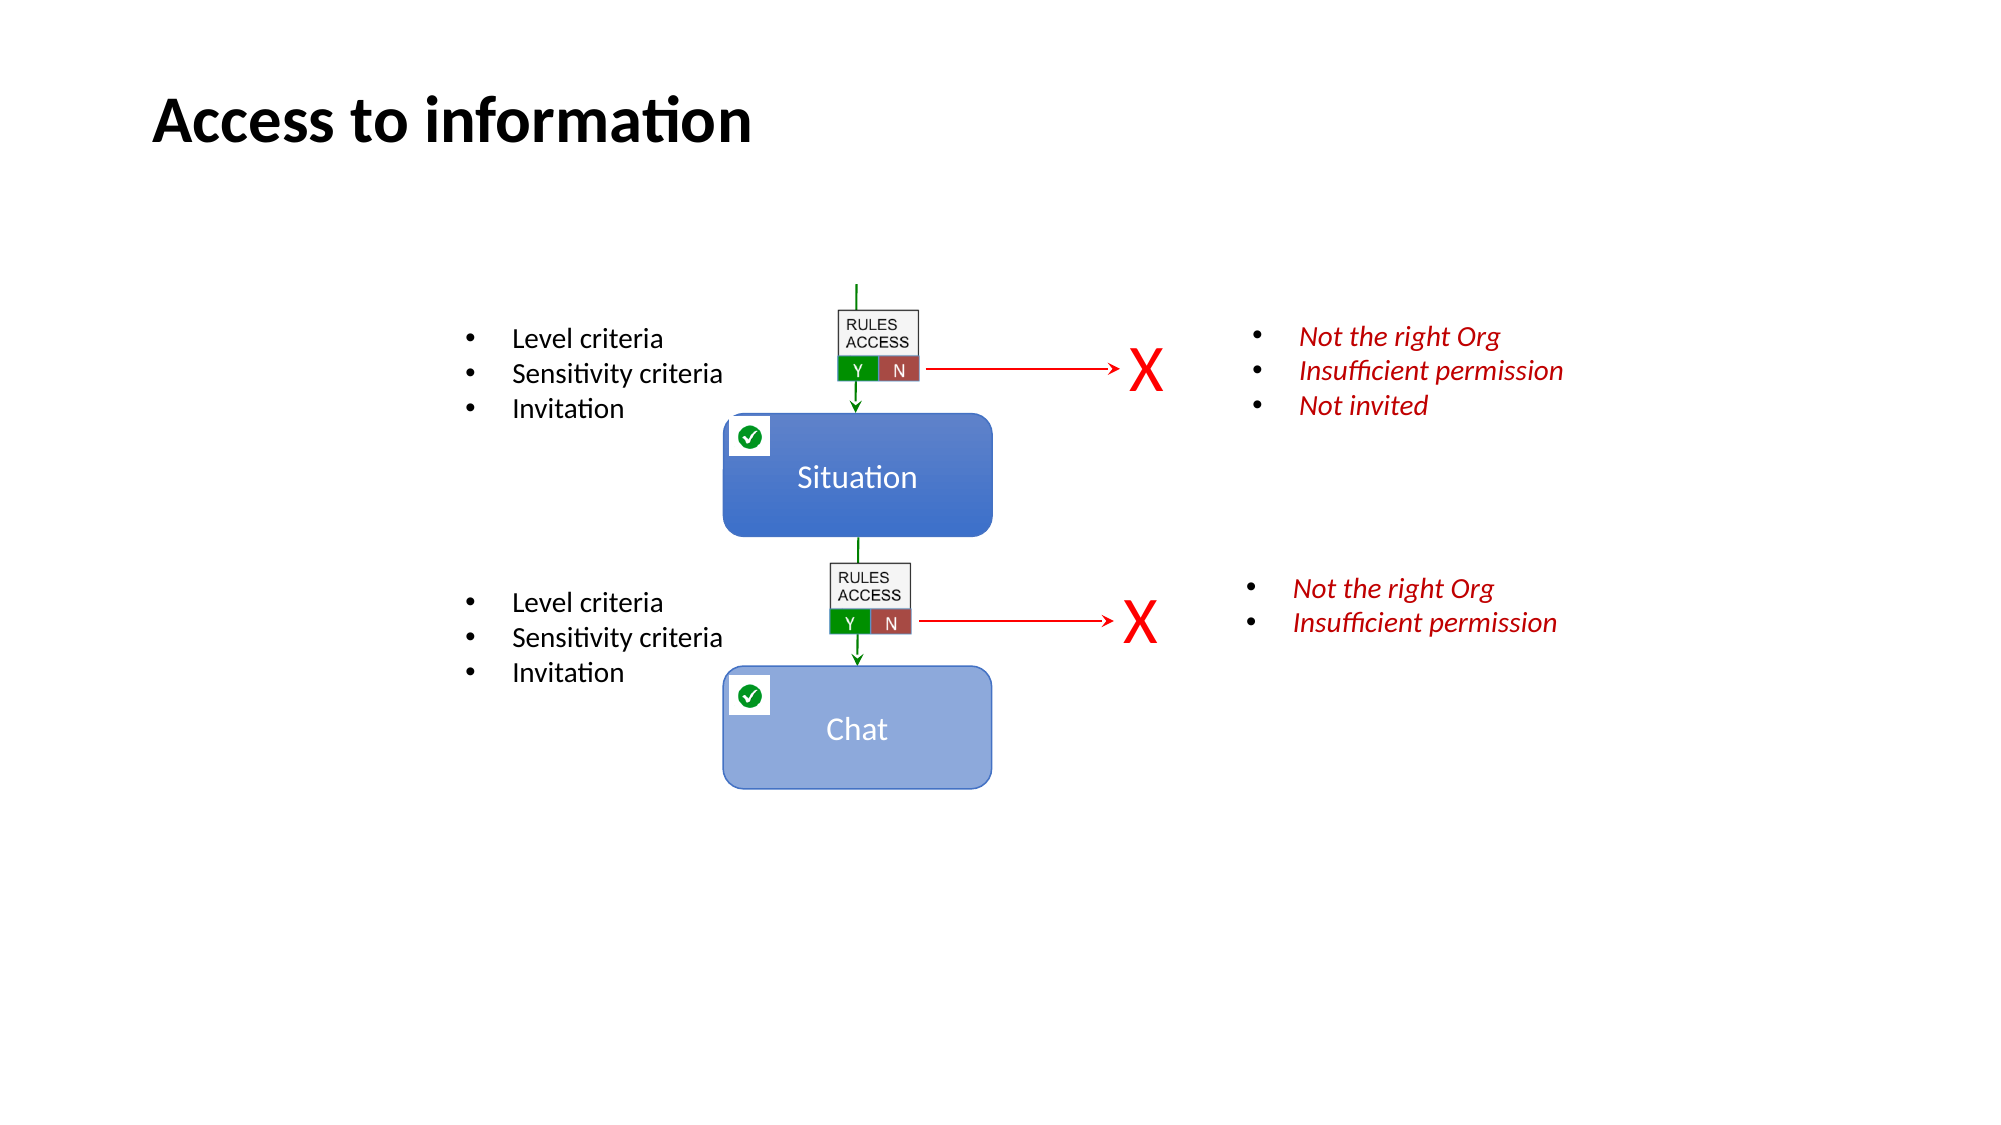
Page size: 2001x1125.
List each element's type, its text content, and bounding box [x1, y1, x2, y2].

text_box Access to information [137, 59, 1123, 183]
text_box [997, 309, 1759, 431]
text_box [729, 674, 770, 715]
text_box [450, 537, 992, 790]
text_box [450, 283, 993, 536]
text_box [729, 415, 770, 456]
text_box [919, 561, 1752, 666]
